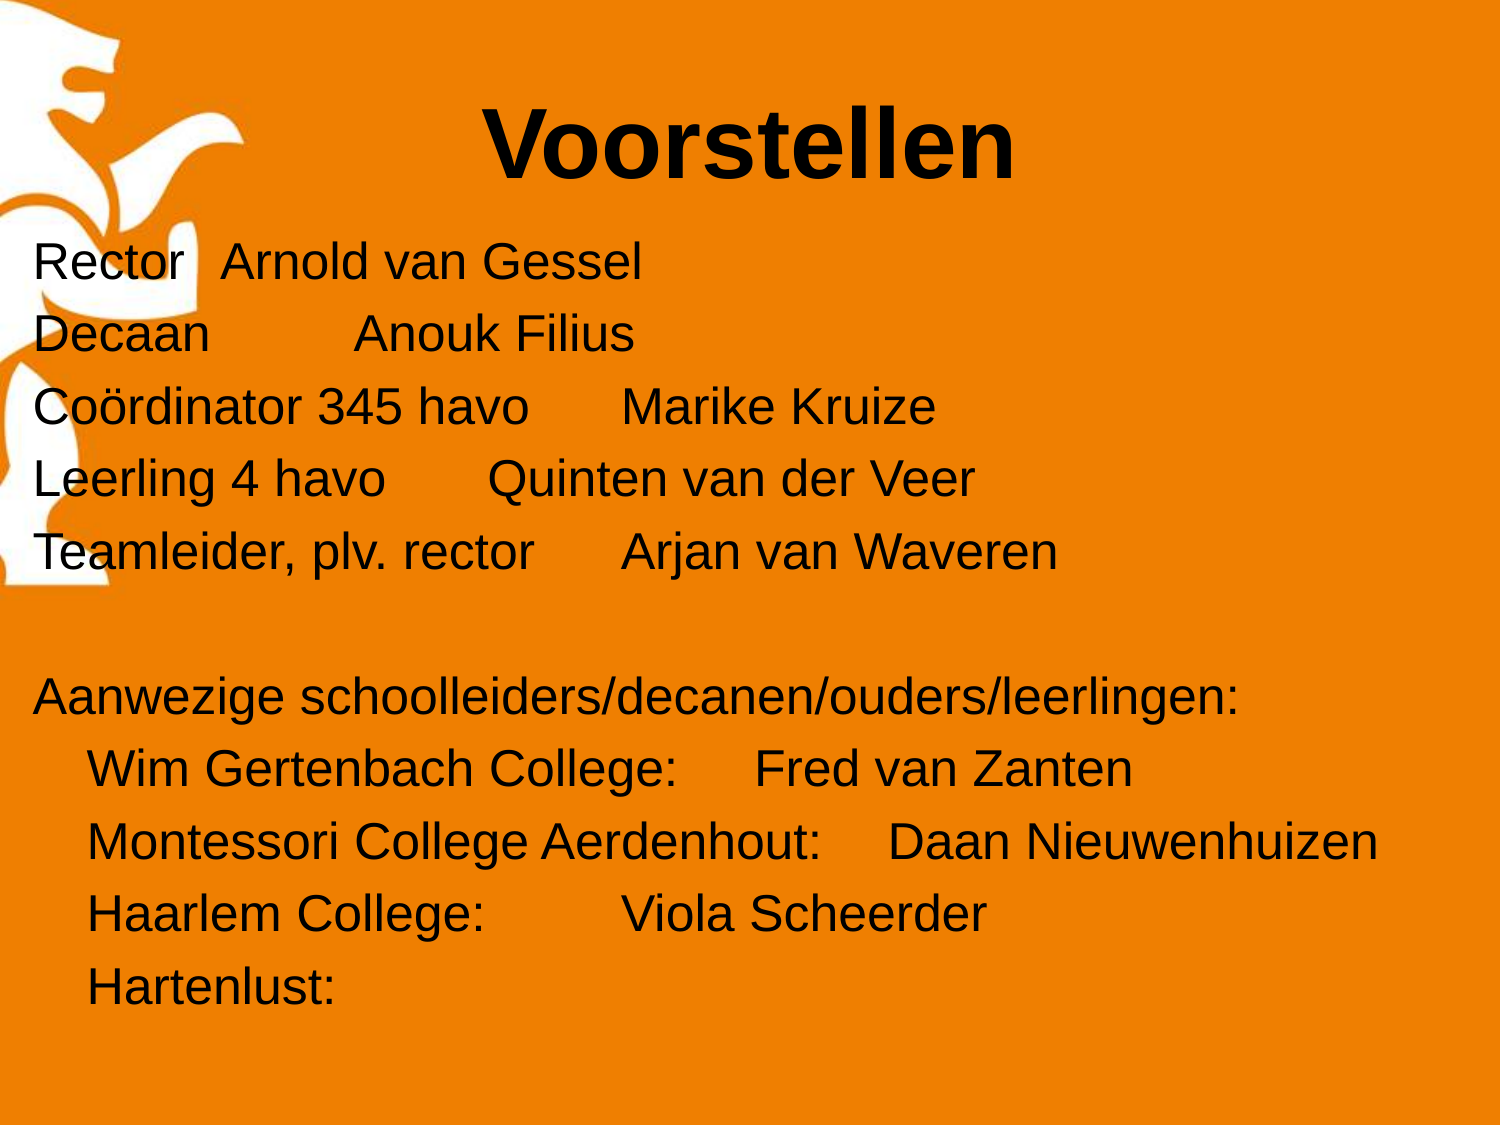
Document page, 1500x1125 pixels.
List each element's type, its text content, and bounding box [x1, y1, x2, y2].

list Rector Arnold van Gessel Decaan Anouk Filius Coördinator 345 havo Marike Kruize Leerling 4 havo Quinten van der Veer Teamleider, plv. rector Arjan van Waveren Aanwezige schoolleiders/decanen/ouders/leerlingen: Wim Gertenbach College: Fred van Zanten Montessori College Aerdenhout: Daan Nieuwenhuizen Haarlem College: Viola Scheerder Hartenlust: [17, 219, 1500, 1029]
picture [0, 0, 1500, 1125]
title Voorstellen [75, 45, 1425, 219]
